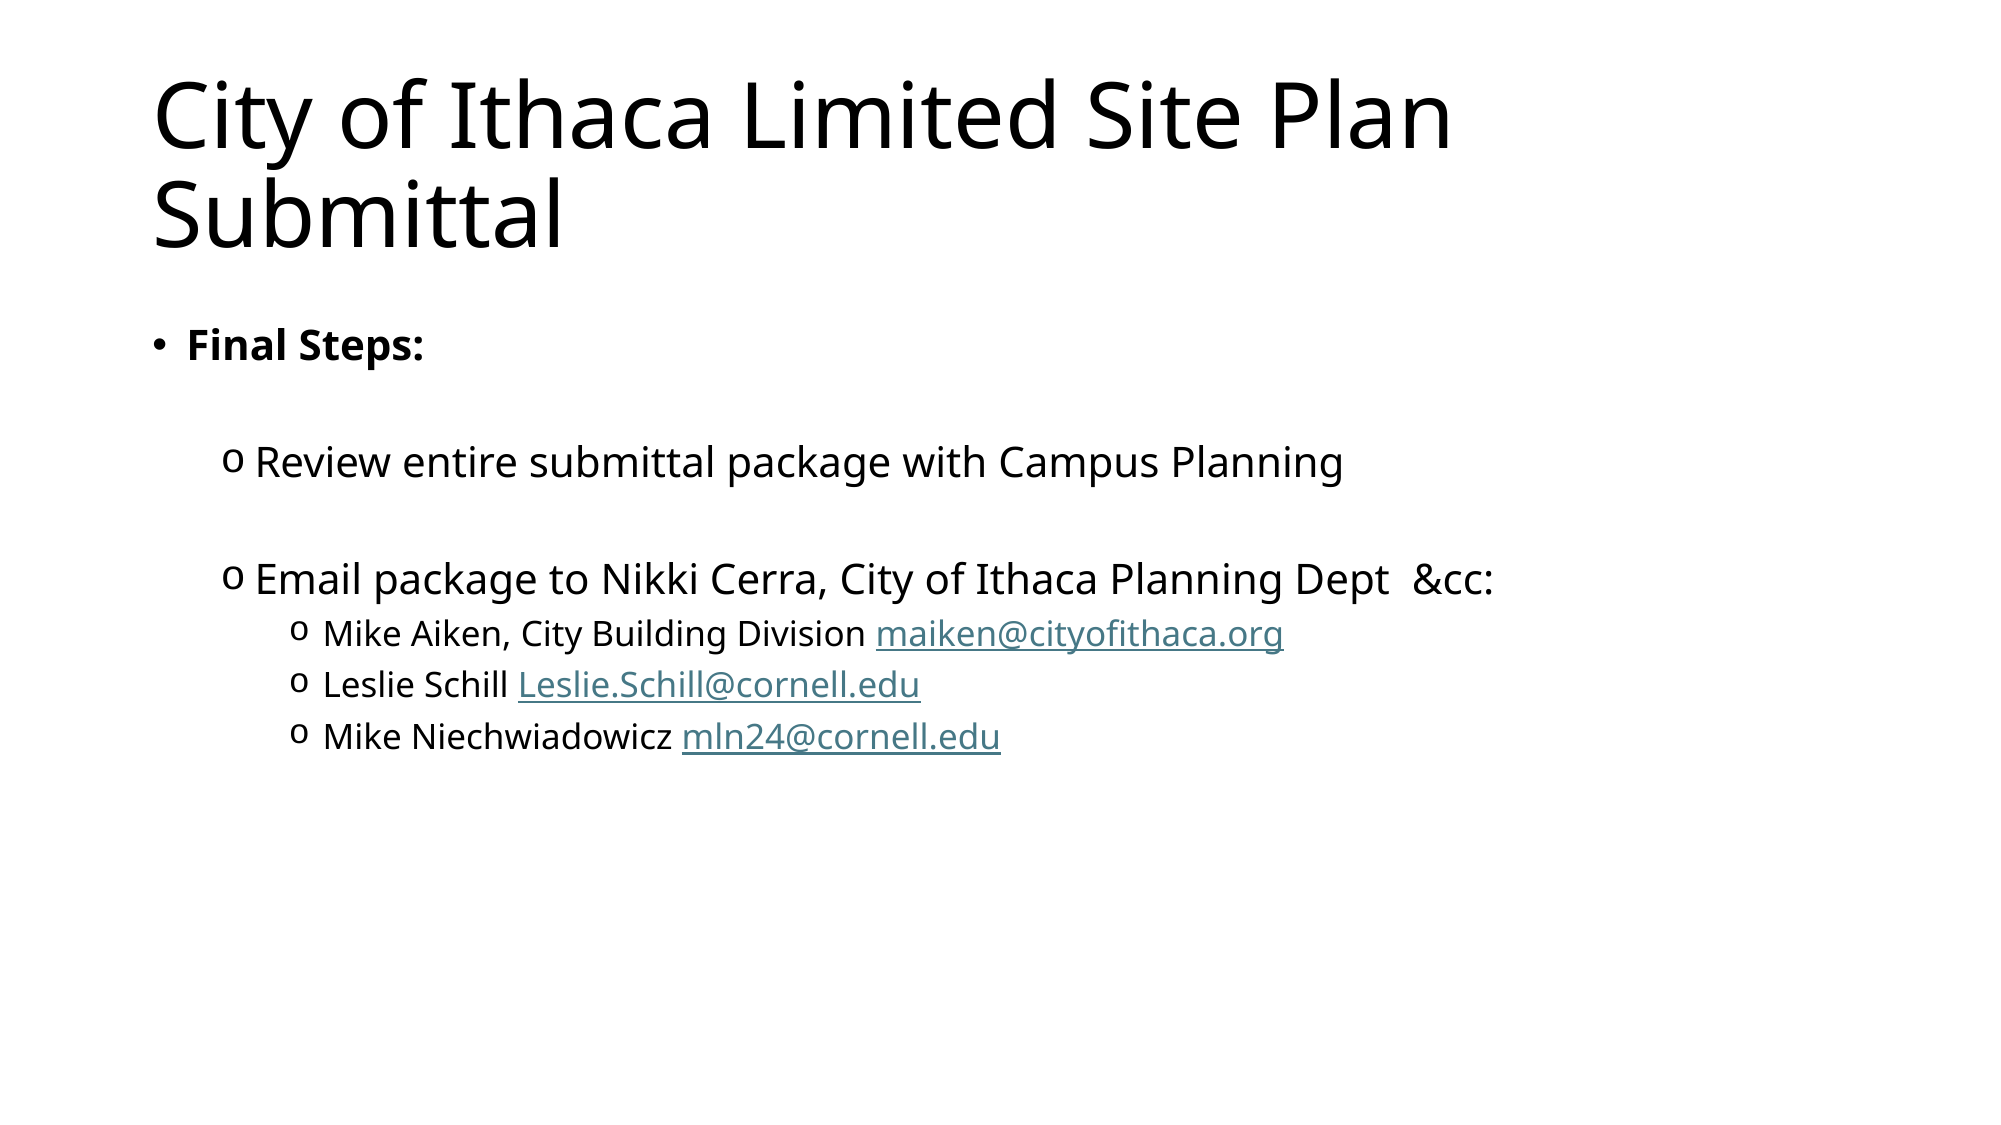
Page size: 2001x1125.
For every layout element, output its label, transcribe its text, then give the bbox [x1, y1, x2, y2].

list Final Steps: Review entire submittal package with Campus Planning Email package to Nikki Cerra, City of Ithaca Planning Dept &cc: Mike Aiken, City Building Division maiken@cityofithaca.org Leslie Schill Leslie.Schill@cornell.edu Mike Niechwiadowicz mln24@cornell.edu [137, 316, 1975, 771]
title City of Ithaca Limited Site Plan Submittal [137, 59, 1863, 278]
